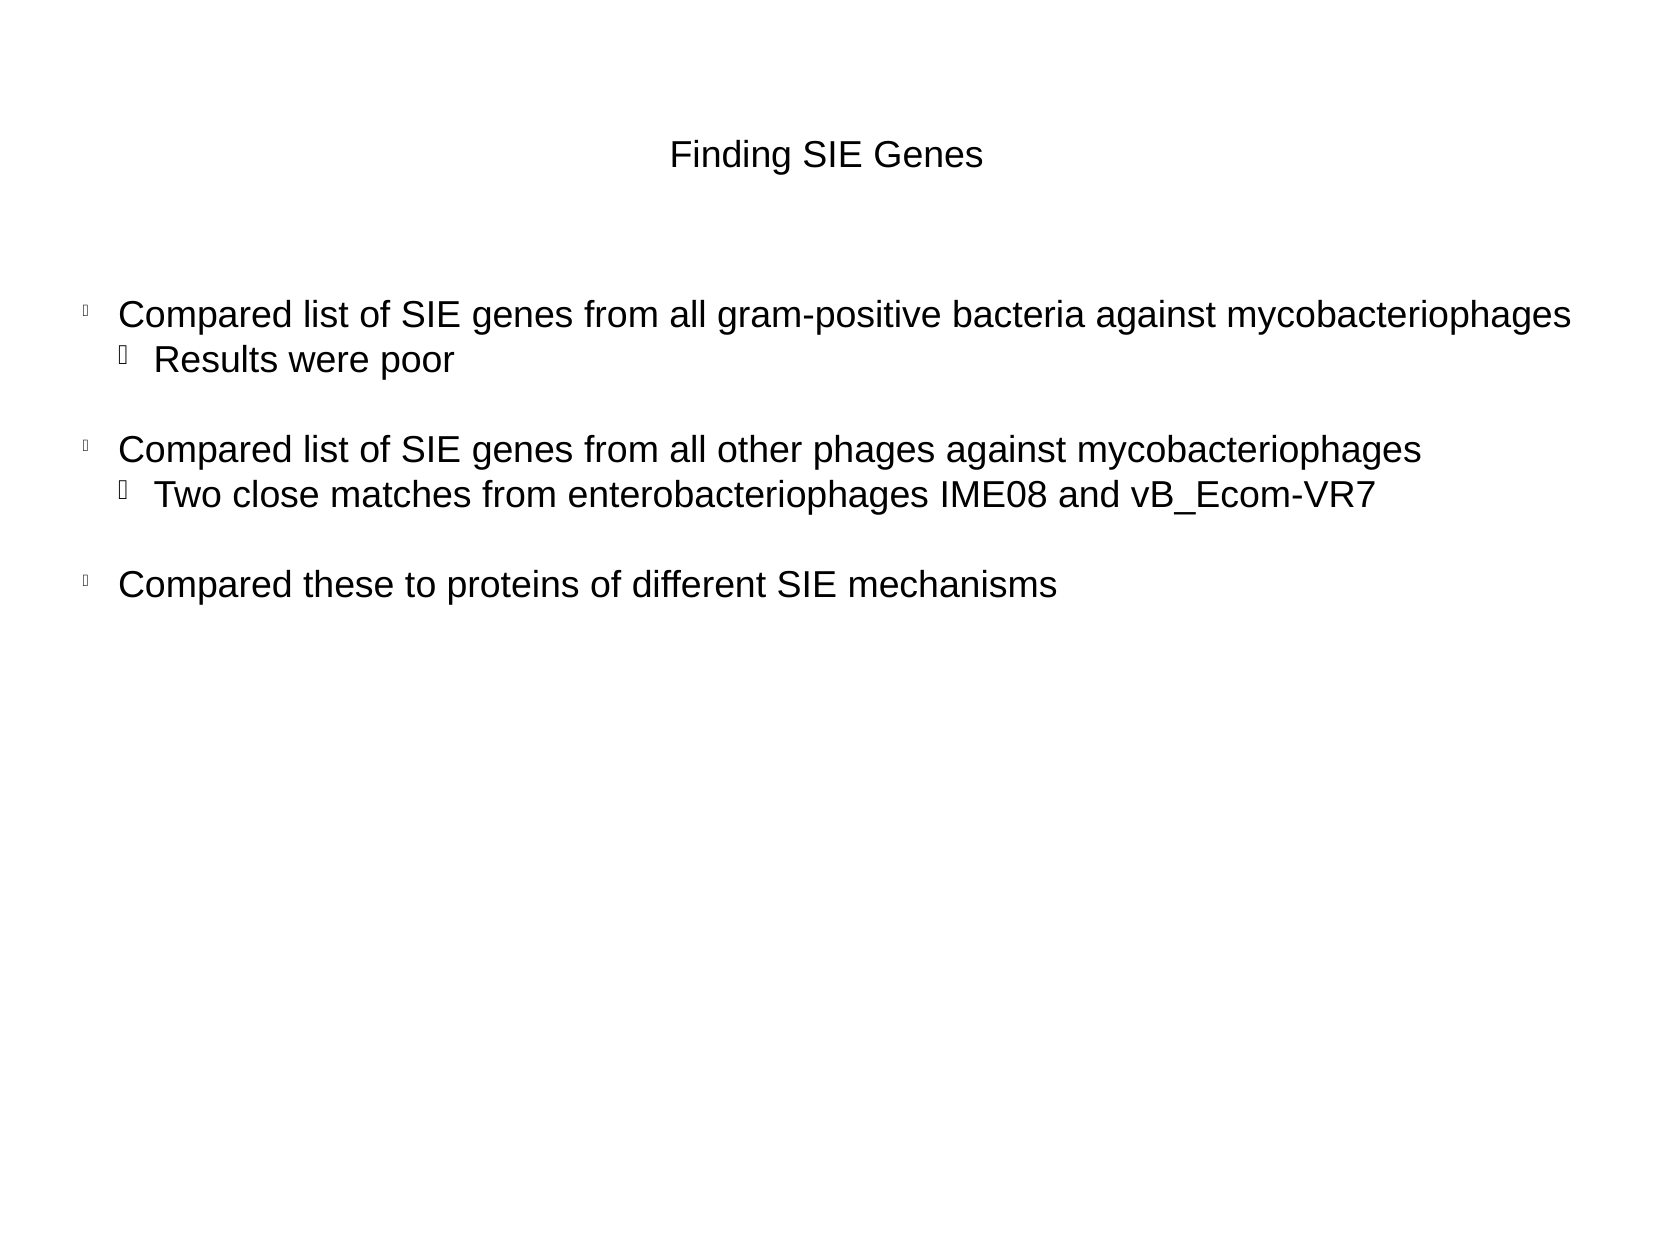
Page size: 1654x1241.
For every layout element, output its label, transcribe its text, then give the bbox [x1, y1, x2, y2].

text_box Finding SIE Genes [82, 49, 1571, 257]
text_box Compared list of SIE genes from all gram-positive bacteria against mycobacteriophages Results were poor Compared list of SIE genes from all other phages against mycobacteriophages Two close matches from enterobacteriophages IME08 and vB_Ecom-VR7 Compared these to proteins of different SIE mechanisms [82, 290, 1538, 1140]
